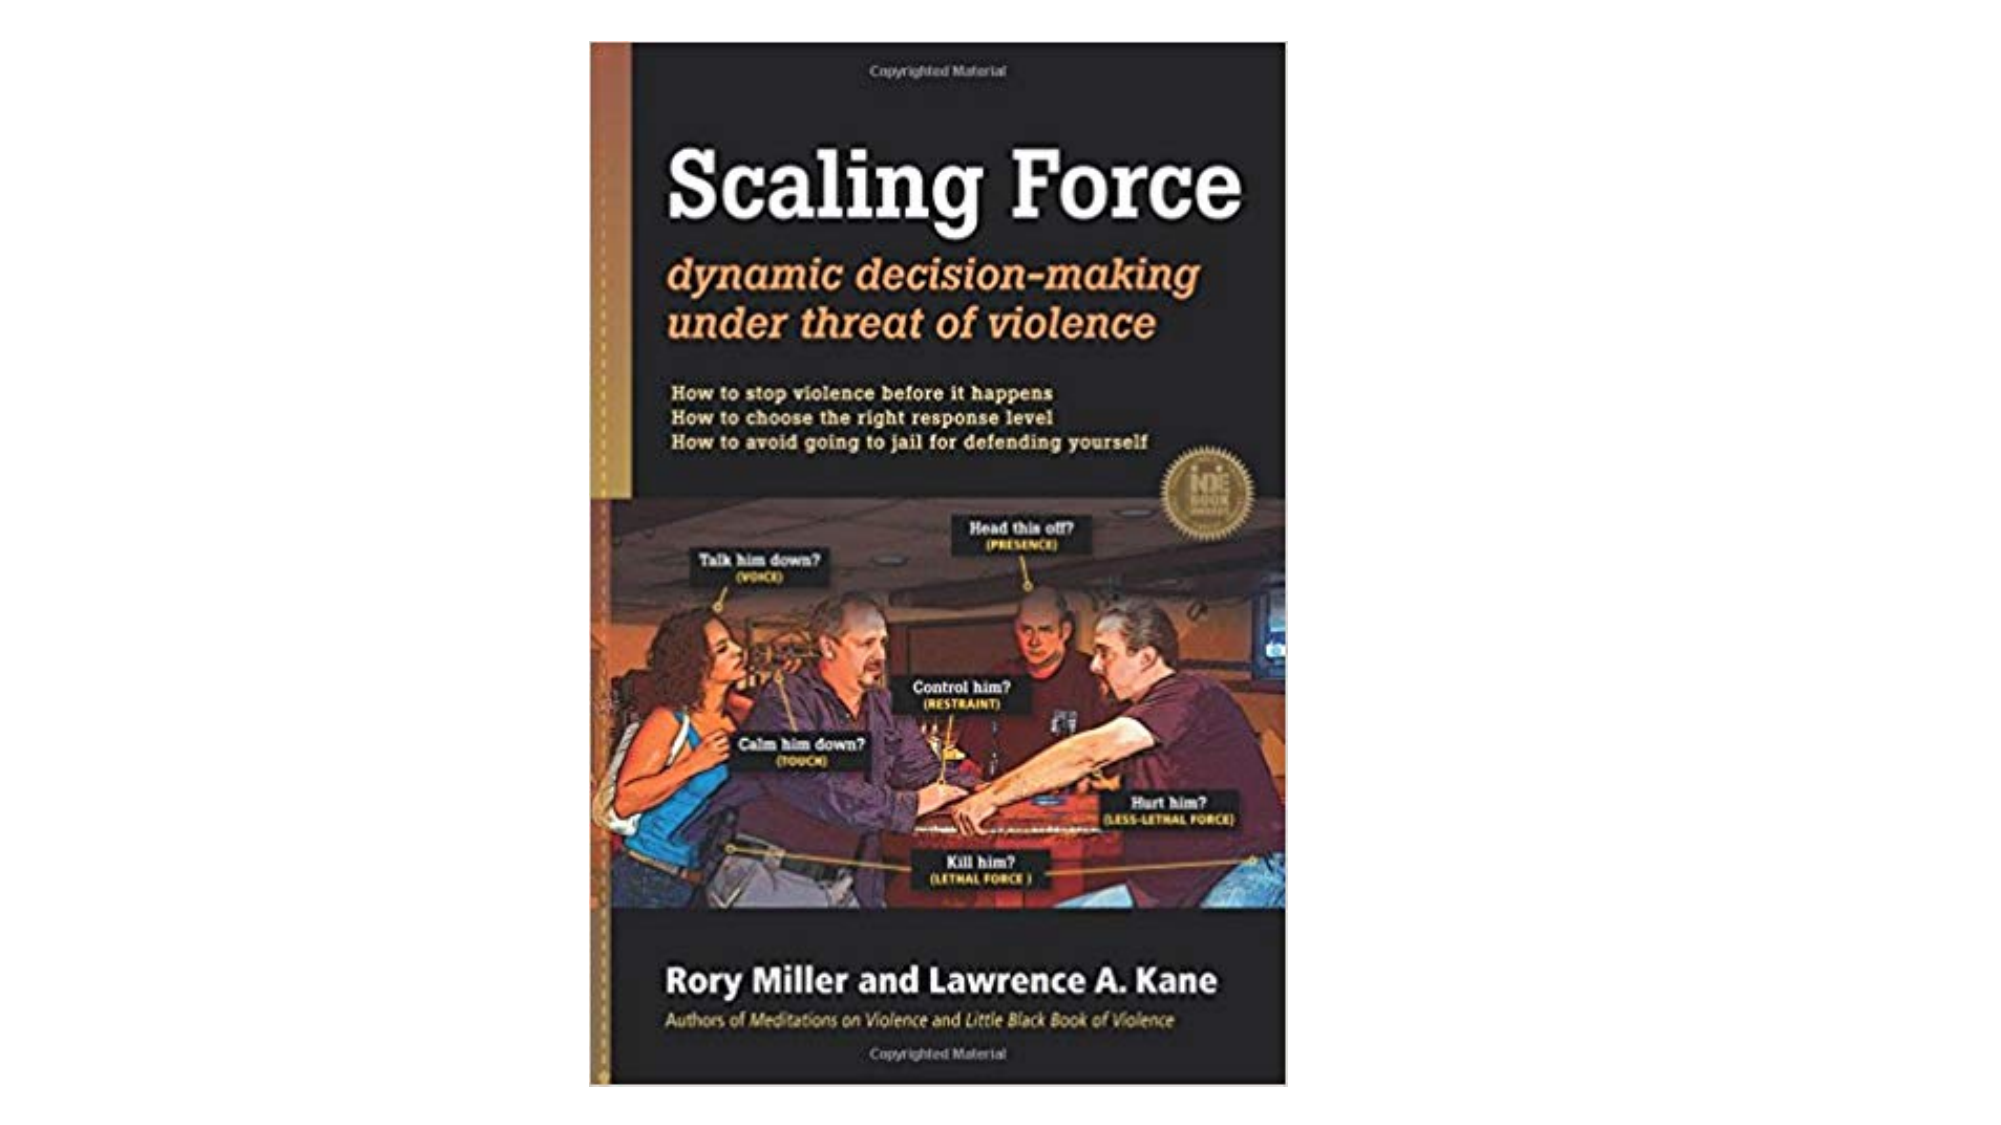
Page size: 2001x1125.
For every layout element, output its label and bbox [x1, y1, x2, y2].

list [589, 41, 1288, 1087]
